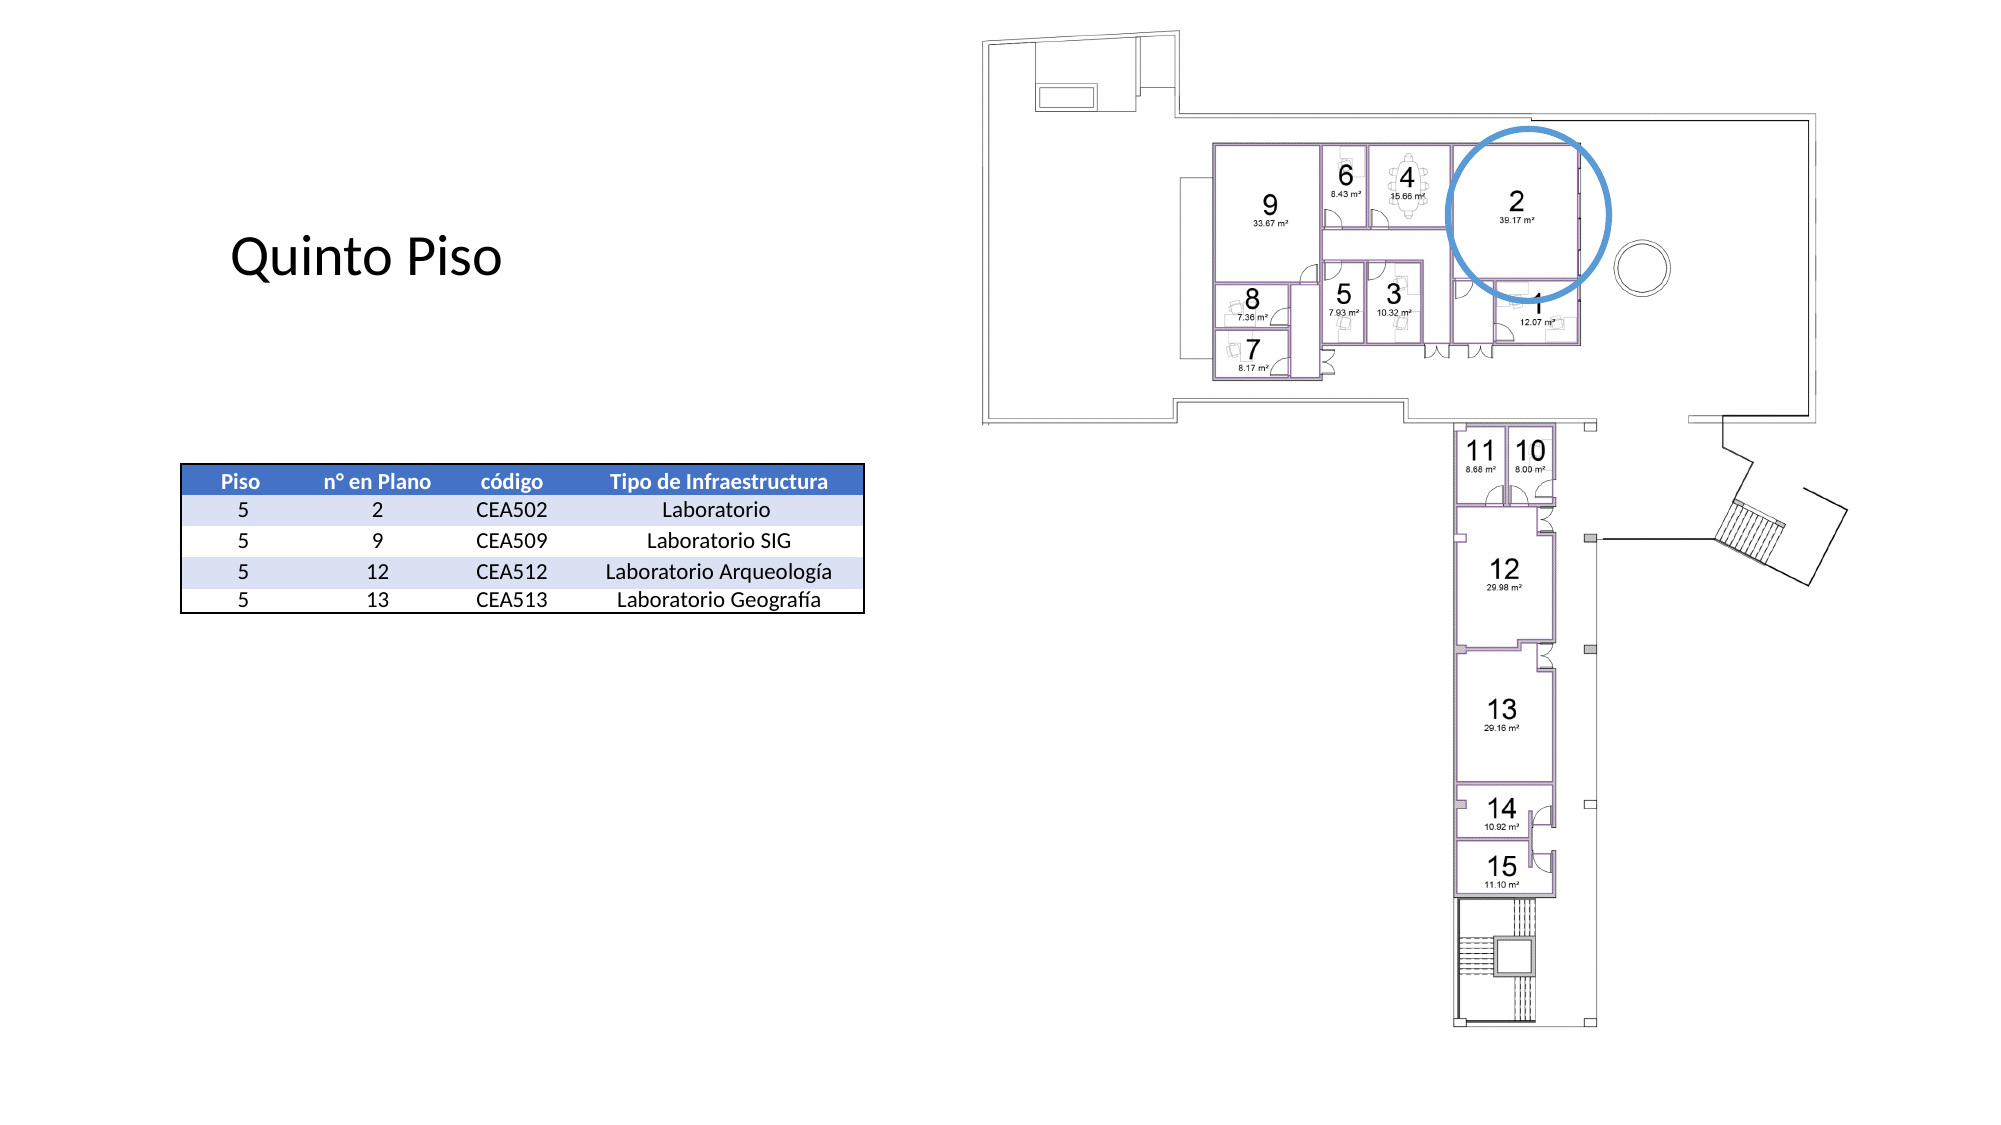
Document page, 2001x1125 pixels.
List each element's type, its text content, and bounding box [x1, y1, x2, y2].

picture [981, 29, 1849, 1028]
table_cell 5 [182, 589, 306, 612]
table_header código [450, 465, 575, 495]
table_header Tipo de Infraestructura [575, 465, 863, 495]
table_cell 2 [306, 495, 450, 526]
table_cell 5 [182, 557, 306, 589]
table_cell 5 [182, 526, 306, 557]
table_cell Laboratorio [575, 495, 863, 526]
table_header Piso [182, 465, 306, 495]
table_cell CEA513 [450, 589, 575, 612]
table_header n° en Plano [306, 465, 450, 495]
table_cell 13 [306, 589, 450, 612]
table_cell Laboratorio SIG [575, 526, 863, 557]
table_cell CEA502 [450, 495, 575, 526]
table_cell 9 [306, 526, 450, 557]
table_cell Laboratorio Arqueología [575, 557, 863, 589]
text_box Quinto Piso [216, 209, 661, 295]
table_cell CEA512 [450, 557, 575, 589]
table_cell CEA509 [450, 526, 575, 557]
table_cell Laboratorio Geografía [575, 589, 863, 612]
table_cell 12 [306, 557, 450, 589]
table_cell 5 [182, 495, 306, 526]
